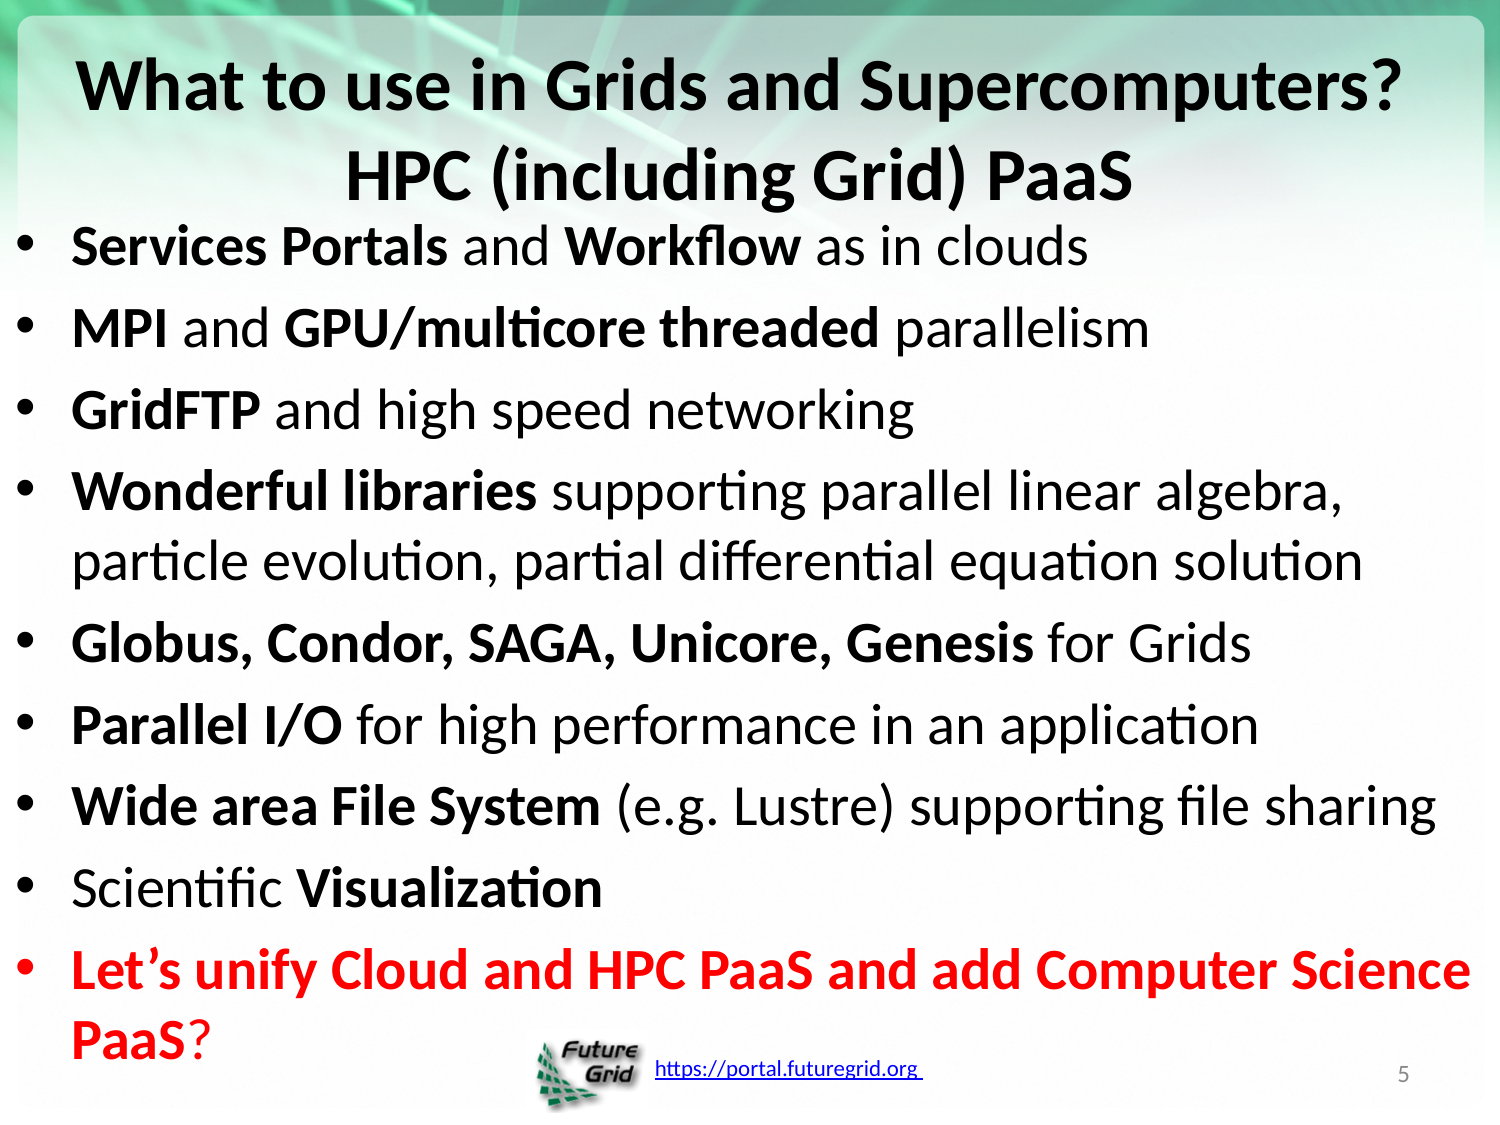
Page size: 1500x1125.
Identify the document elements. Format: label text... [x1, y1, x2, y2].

slide_number 5 [1074, 1042, 1425, 1103]
picture [0, 0, 1500, 199]
title What to use in Grids and Supercomputers? HPC (including Grid) PaaS [2, 49, 1479, 199]
picture [0, 943, 1500, 1125]
list Services Portals and Workflow as in clouds MPI and GPU/multicore threaded parallelism GridFTP and high speed networking Wonderful libraries supporting parallel linear algebra, particle evolution, partial differential equation solution Globus, Condor, SAGA, Unicore, Genesis for Grids Parallel I/O for high performance in an application Wide area File System (e.g. Lustre) supporting file sharing Scientific Visualization Let’s unify Cloud and HPC PaaS and add Computer Science PaaS? [0, 199, 1500, 943]
